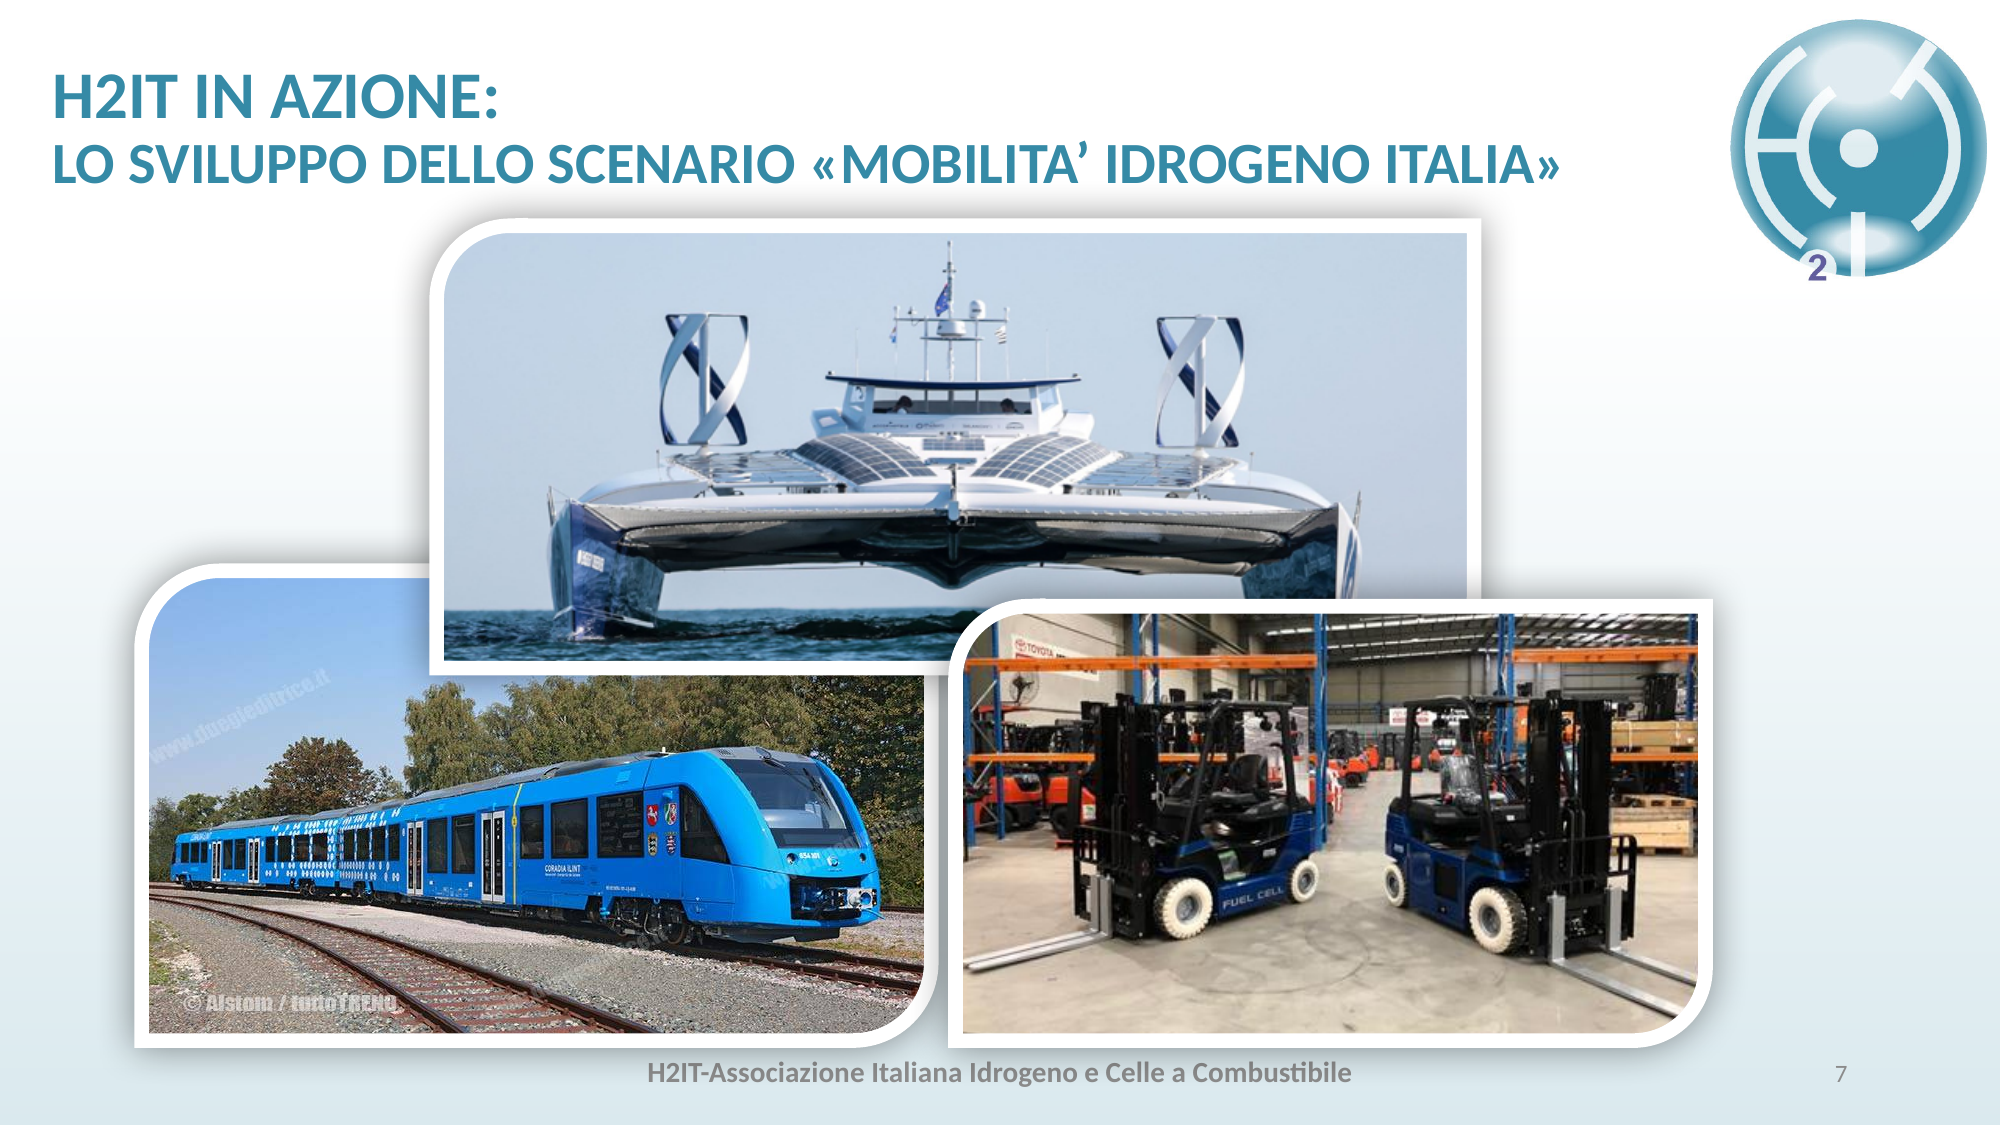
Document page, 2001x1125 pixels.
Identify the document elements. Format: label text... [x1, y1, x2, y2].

picture [141, 225, 1706, 1041]
picture [1730, 19, 1987, 294]
slide_number 7 [1412, 1042, 1863, 1103]
text_box H2IT IN AZIONE: LO SVILUPPO DELLO SCENARIO «MOBILITA’ IDROGENO ITALIA» [37, 19, 1809, 238]
footer H2IT-Associazione Italiana Idrogeno e Celle a Combustibile [624, 1055, 1375, 1101]
